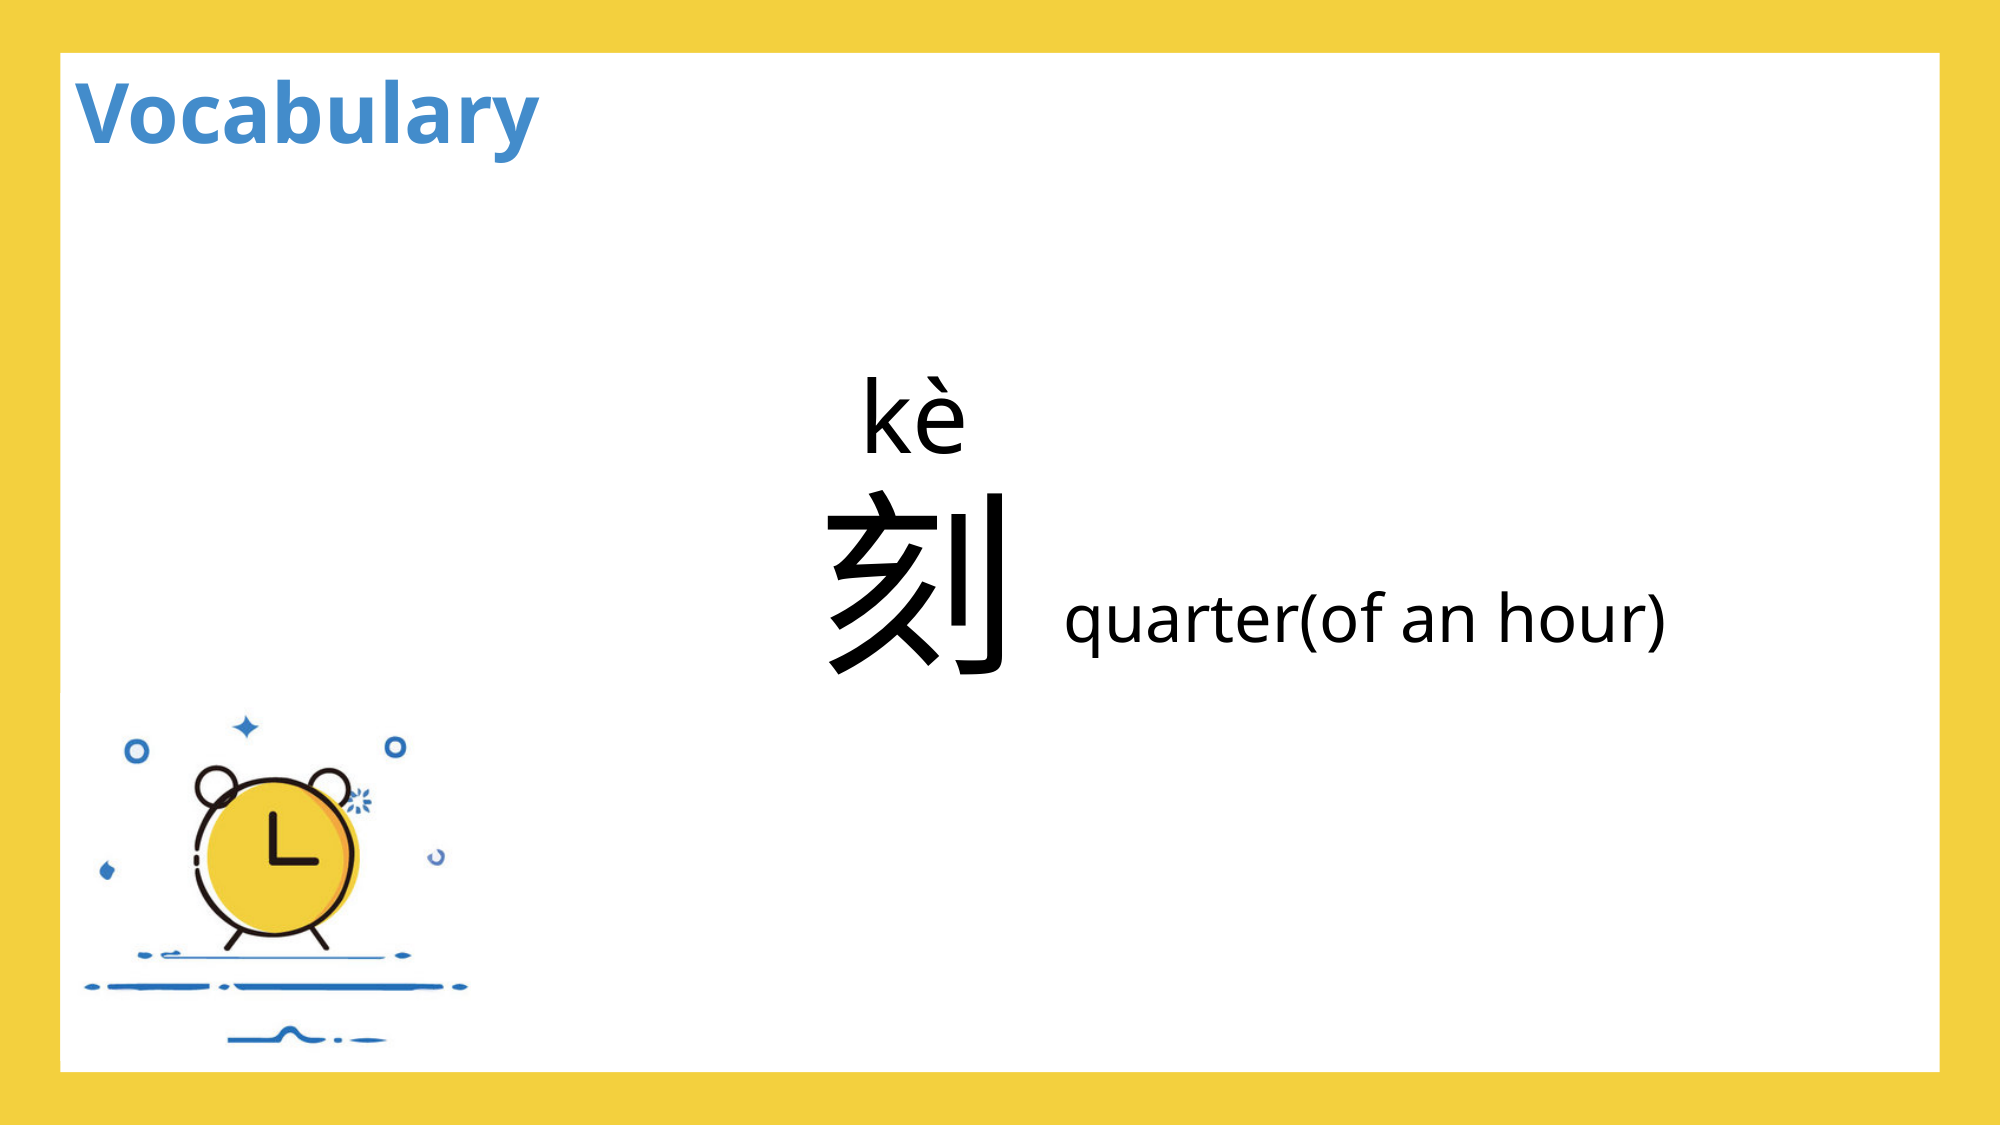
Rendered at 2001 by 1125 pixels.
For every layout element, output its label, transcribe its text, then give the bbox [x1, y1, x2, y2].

text_box quarter(of an hour) [1048, 568, 1847, 664]
text_box [59, 52, 1941, 1073]
text_box 刻 [802, 452, 1097, 707]
text_box kè [818, 346, 1037, 602]
picture [60, 693, 568, 1061]
text_box Vocabulary [60, 52, 588, 168]
